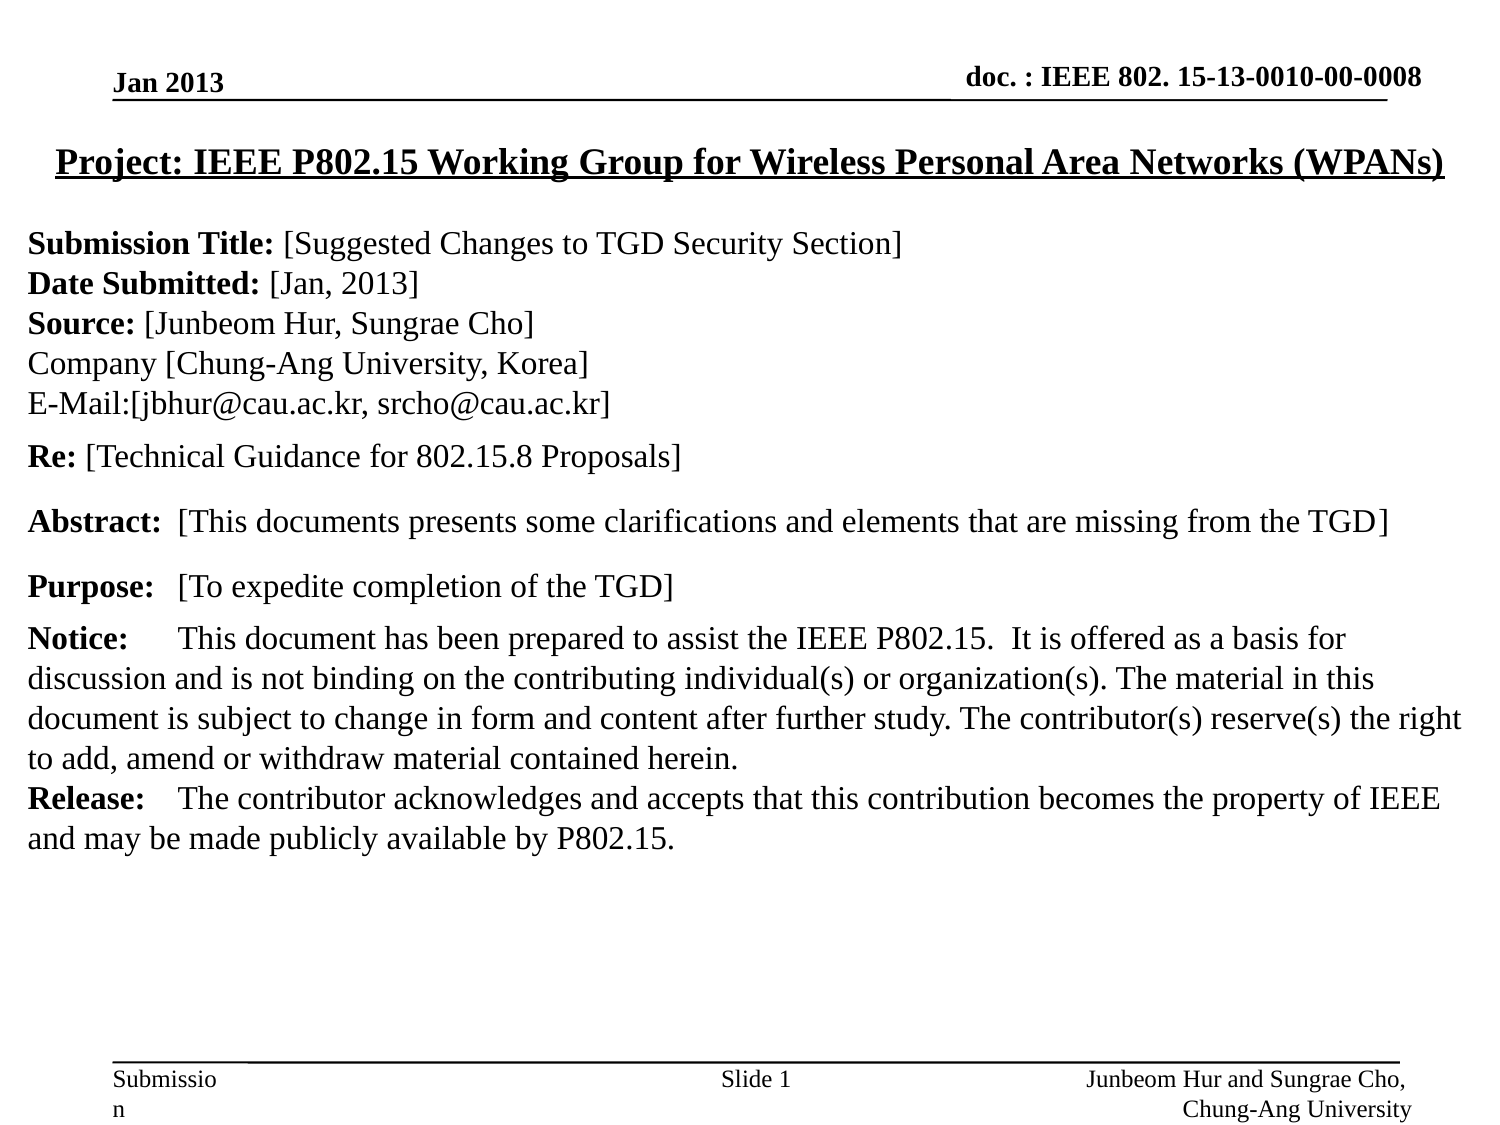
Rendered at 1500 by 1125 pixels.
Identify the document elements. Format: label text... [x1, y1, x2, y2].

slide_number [112, 62, 376, 99]
slide_number Slide 1 [720, 1061, 792, 1093]
text_box Project: IEEE P802.15 Working Group for Wireless Personal Area Networks (WPANs) Submission Title: [Suggested Changes to TGD Security Section] Date Submitted: [Jan, 2013] Source: [Junbeom Hur, Sungrae Cho] Company [Chung-Ang University, Korea] E-Mail:[jbhur@cau.ac.kr, srcho@cau.ac.kr] Re: [Technical Guidance for 802.15.8 Proposals] Abstract: [This documents presents some clarifications and elements that are missing from the TGD] Purpose: [To expedite completion of the TGD] Notice: This document has been prepared to assist the IEEE P802.15. It is offered as a basis for discussion and is not binding on the contributing individual(s) or organization(s). The material in this document is subject to change in form and content after further study. The contributor(s) reserve(s) the right to add, amend or withdraw material contained herein. Release: The contributor acknowledges and accepts that this contribution becomes the property of IEEE and may be made publicly available by P802.15. [12, 129, 1488, 864]
footer Junbeom Hur and Sungrae Cho, Chung-Ang University [899, 1061, 1413, 1124]
